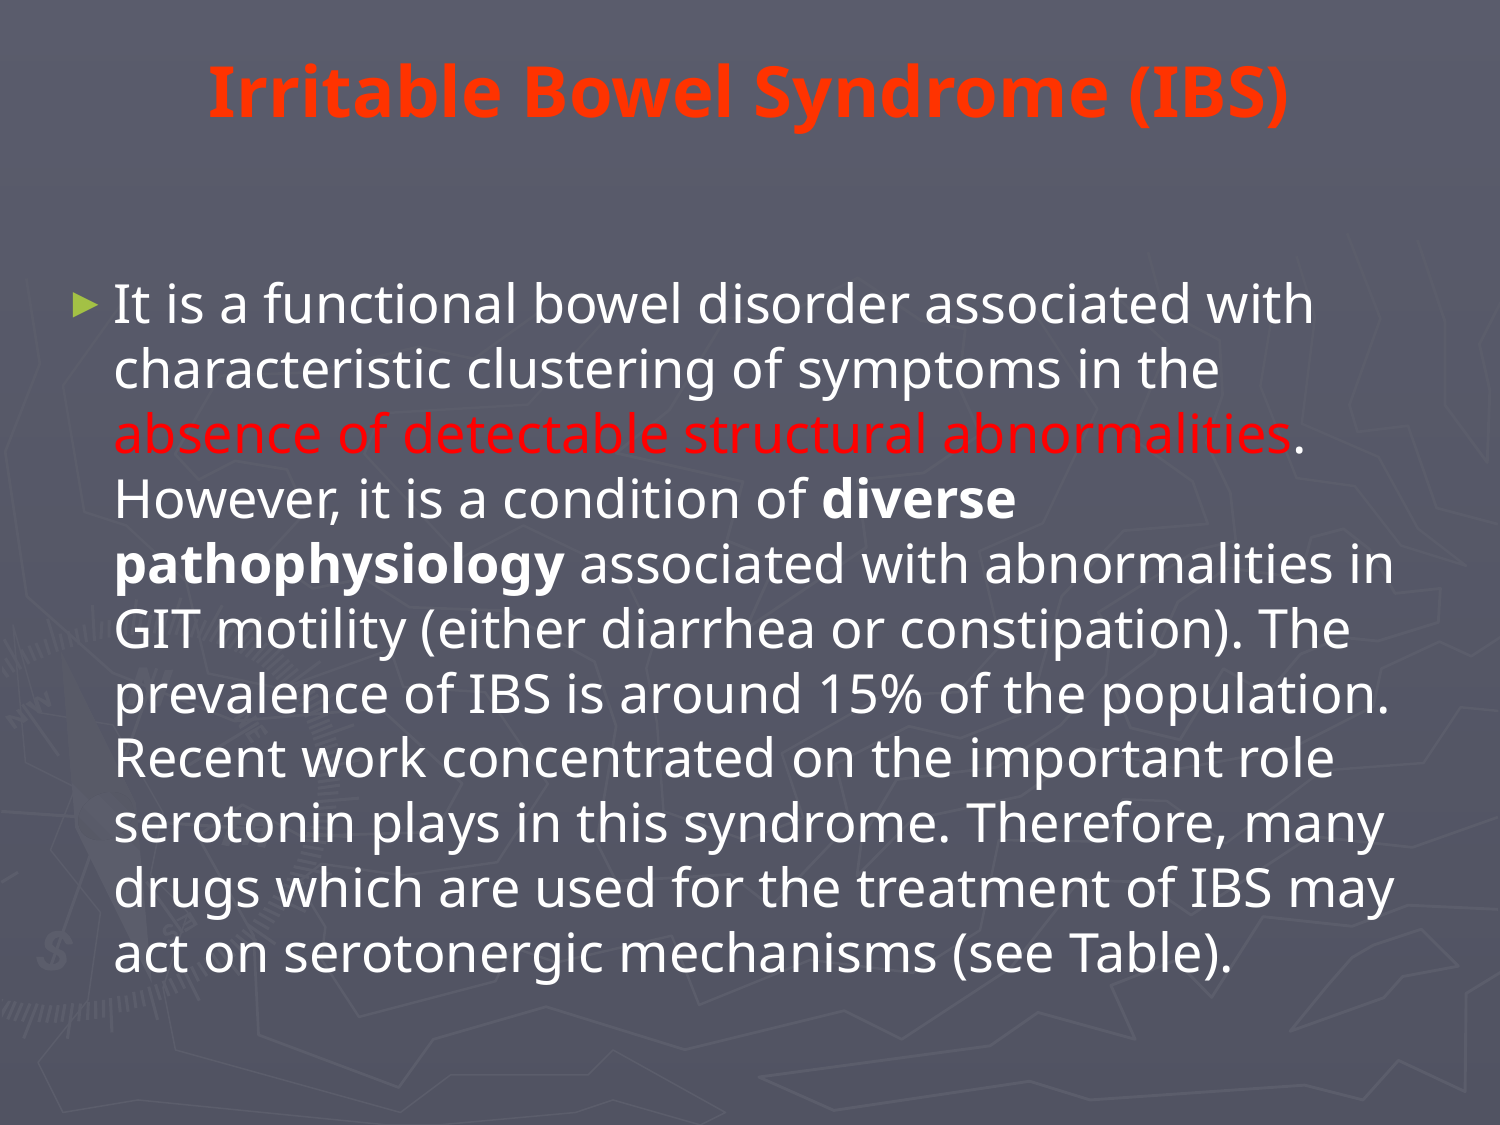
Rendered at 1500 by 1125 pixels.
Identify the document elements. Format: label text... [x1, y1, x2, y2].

list It is a functional bowel disorder associated with characteristic clustering of symptoms in the absence of detectable structural abnormalities. However, it is a condition of diverse pathophysiology associated with abnormalities in GIT motility (either diarrhea or constipation). The prevalence of IBS is around 15% of the population. Recent work concentrated on the important role serotonin plays in this syndrome. Therefore, many drugs which are used for the treatment of IBS may act on serotonergic mechanisms (see Table). [49, 262, 1451, 1001]
title Irritable Bowel Syndrome (IBS) [49, 37, 1451, 226]
